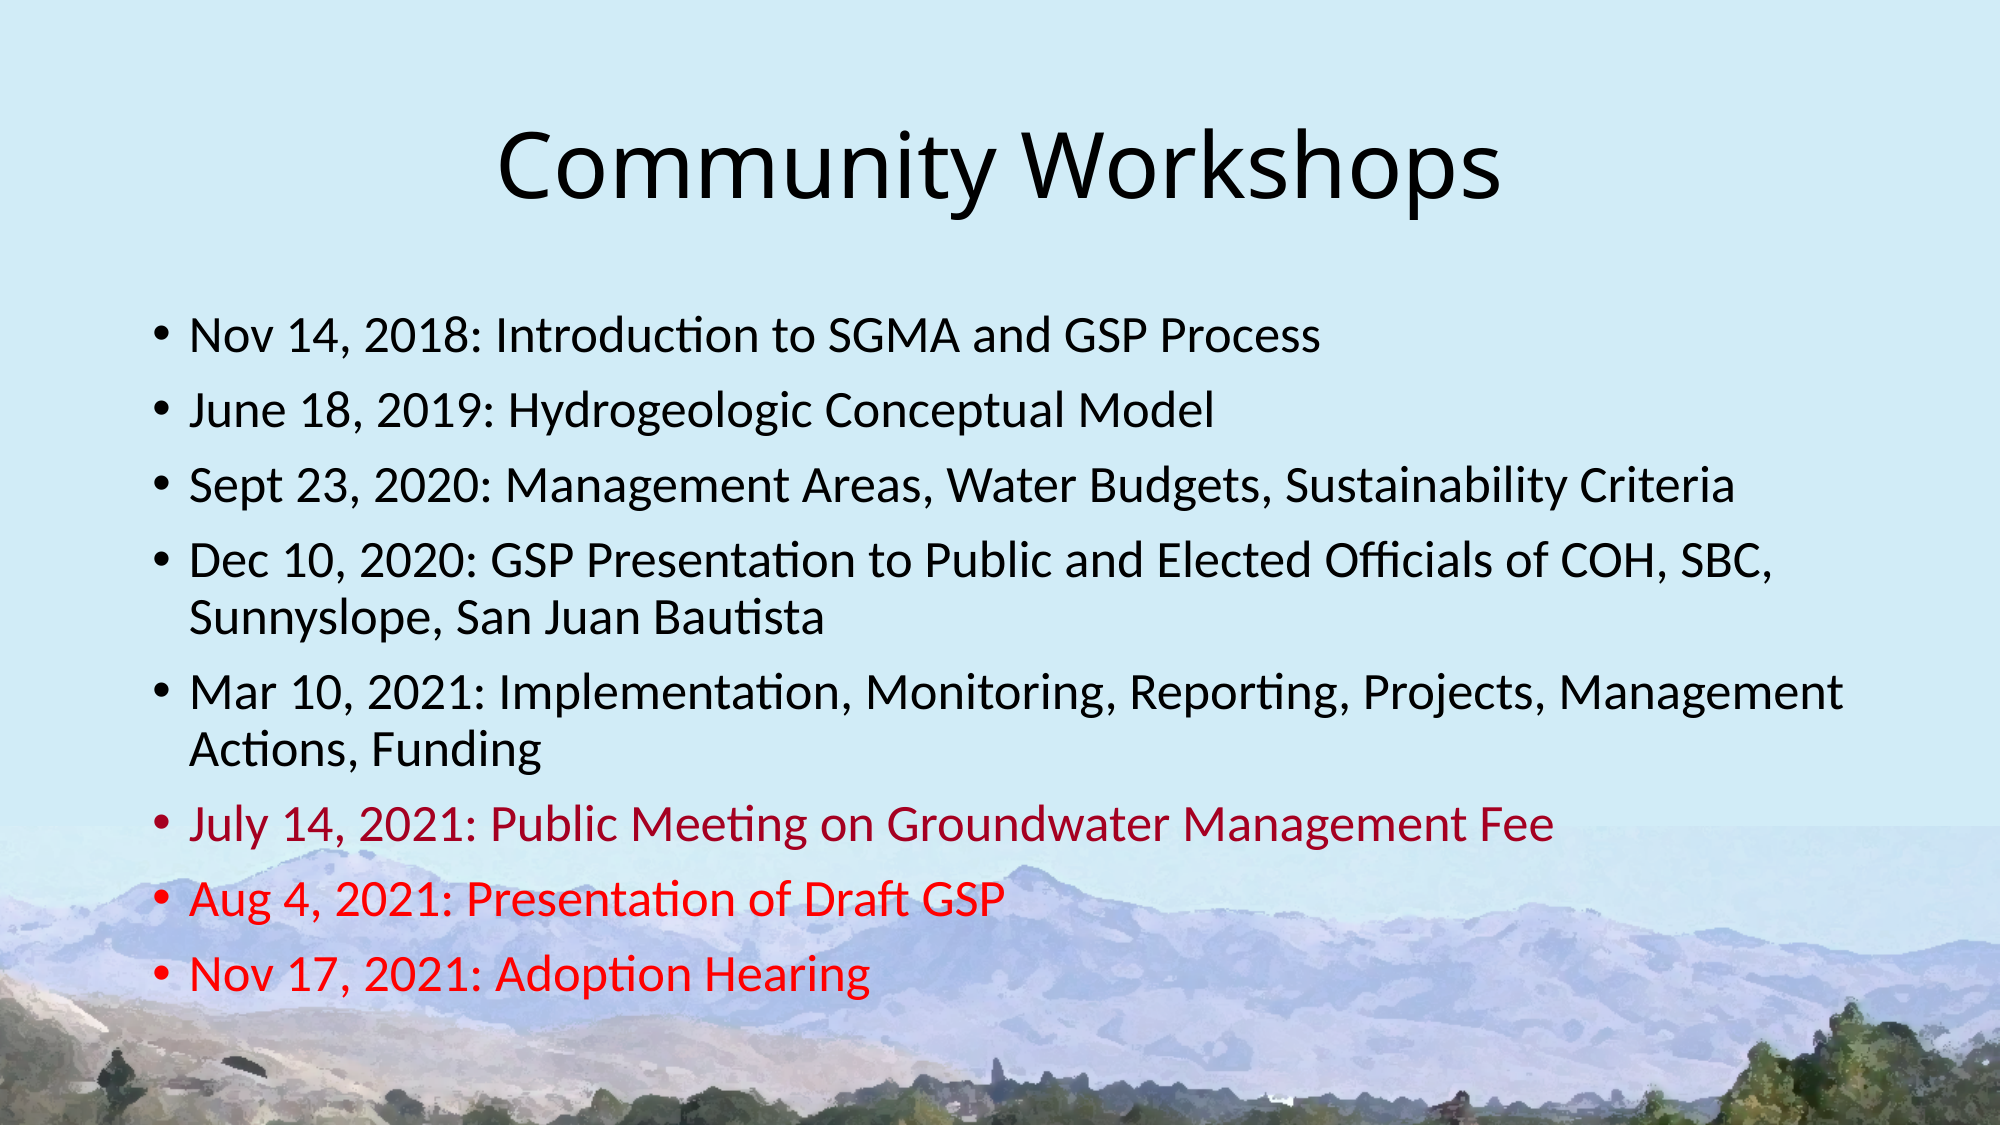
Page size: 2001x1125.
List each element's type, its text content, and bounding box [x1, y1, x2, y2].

title Community Workshops [137, 59, 1863, 278]
picture [0, 826, 2000, 1125]
list Nov 14, 2018: Introduction to SGMA and GSP Process June 18, 2019: Hydrogeologic Conceptual Model Sept 23, 2020: Management Areas, Water Budgets, Sustainability Criteria Dec 10, 2020: GSP Presentation to Public and Elected Officials of COH, SBC, Sunnyslope, San Juan Bautista Mar 10, 2021: Implementation, Monitoring, Reporting, Projects, Management Actions, Funding July 14, 2021: Public Meeting on Groundwater Management Fee Aug 4, 2021: Presentation of Draft GSP Nov 17, 2021: Adoption Hearing [137, 299, 1863, 1014]
